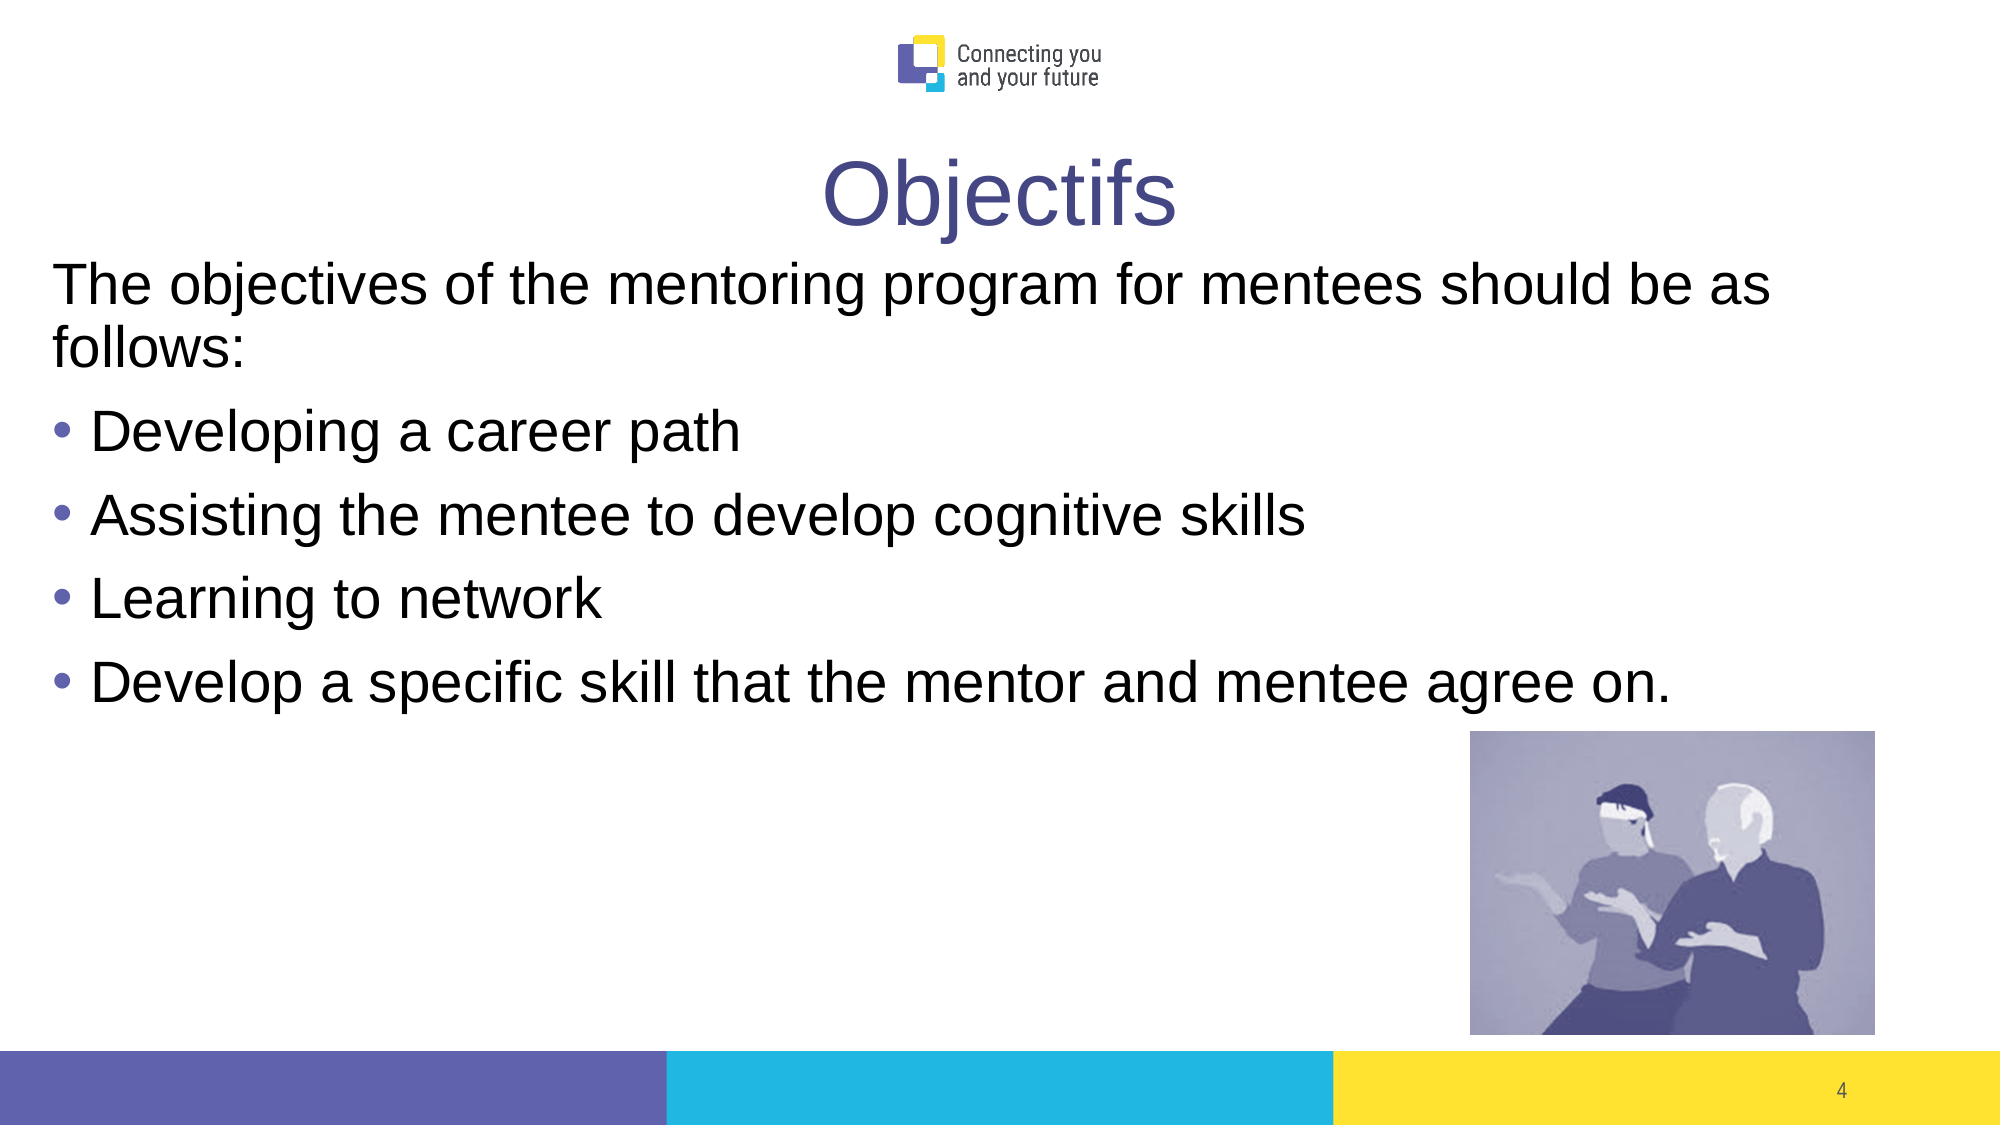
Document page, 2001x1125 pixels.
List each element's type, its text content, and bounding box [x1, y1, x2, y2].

picture [0, 1051, 2000, 1125]
slide_number 4 [1412, 1065, 1863, 1114]
list The objectives of the mentoring program for mentees should be as follows: Developing a career path Assisting the mentee to develop cognitive skills Learning to network Develop a specific skill that the mentor and mentee agree on. [37, 246, 1863, 1047]
picture [898, 35, 1102, 92]
picture [1470, 731, 1875, 1035]
title Objectifs [137, 127, 1863, 246]
